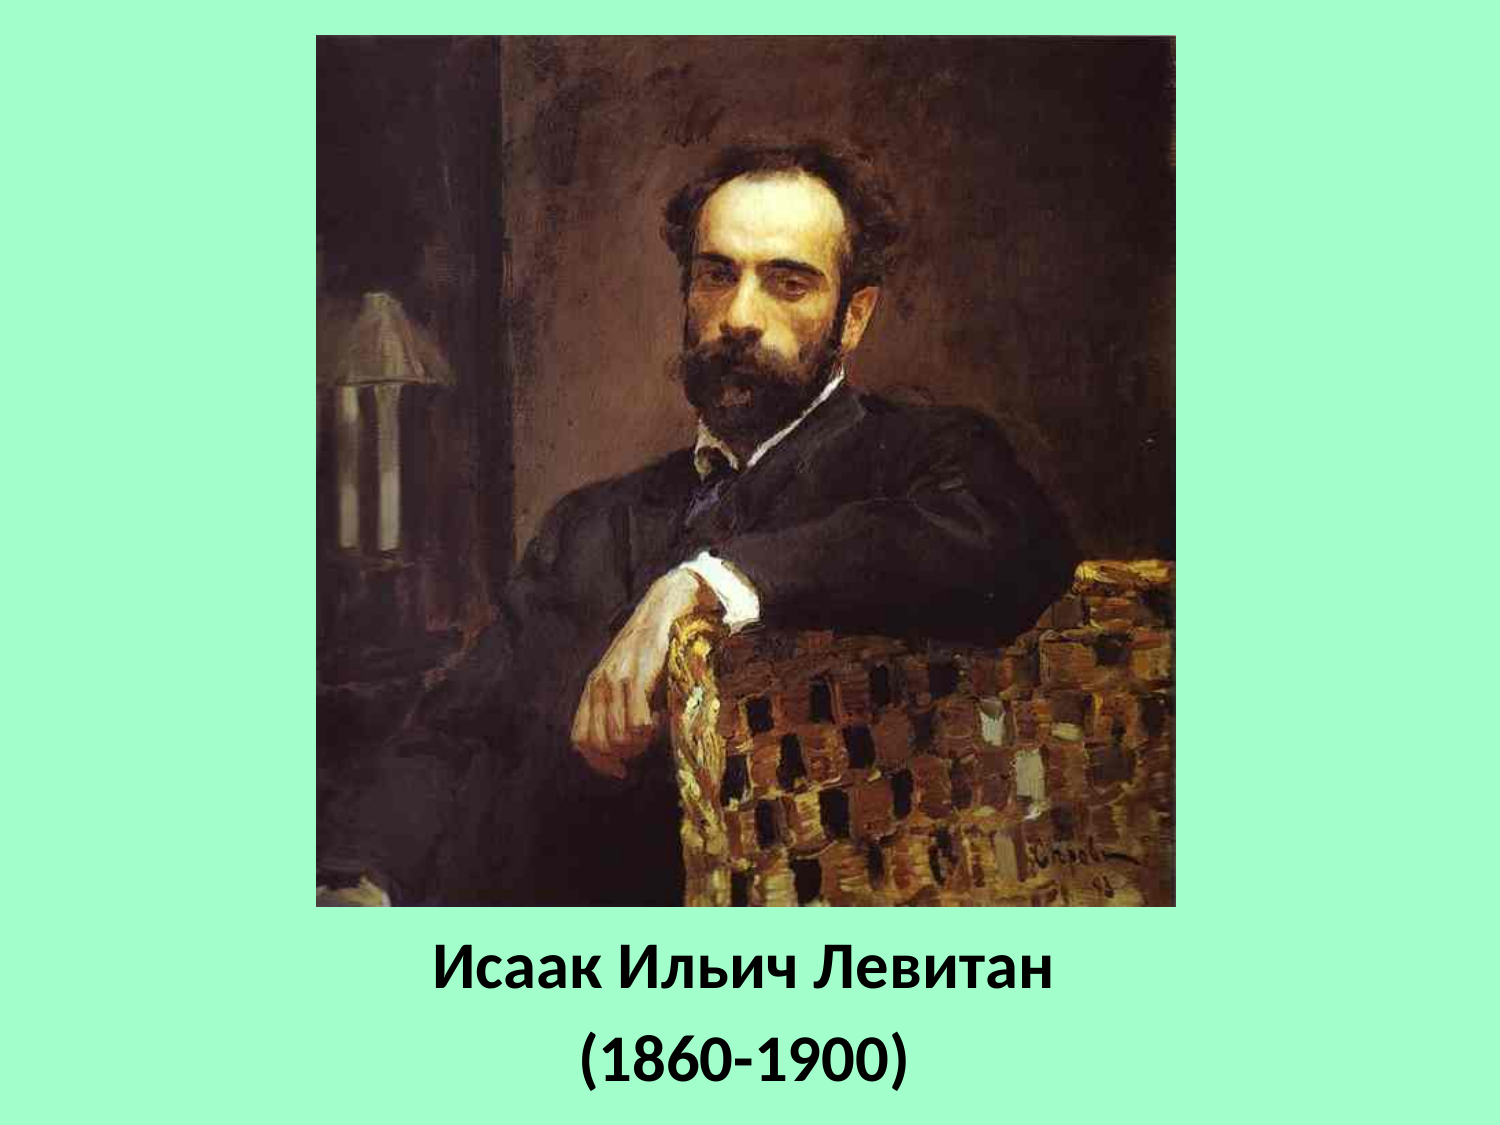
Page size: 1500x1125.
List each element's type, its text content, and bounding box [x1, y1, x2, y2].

list Исаак Ильич Левитан (1860-1900) [294, 914, 1194, 1102]
picture [316, 34, 1176, 908]
